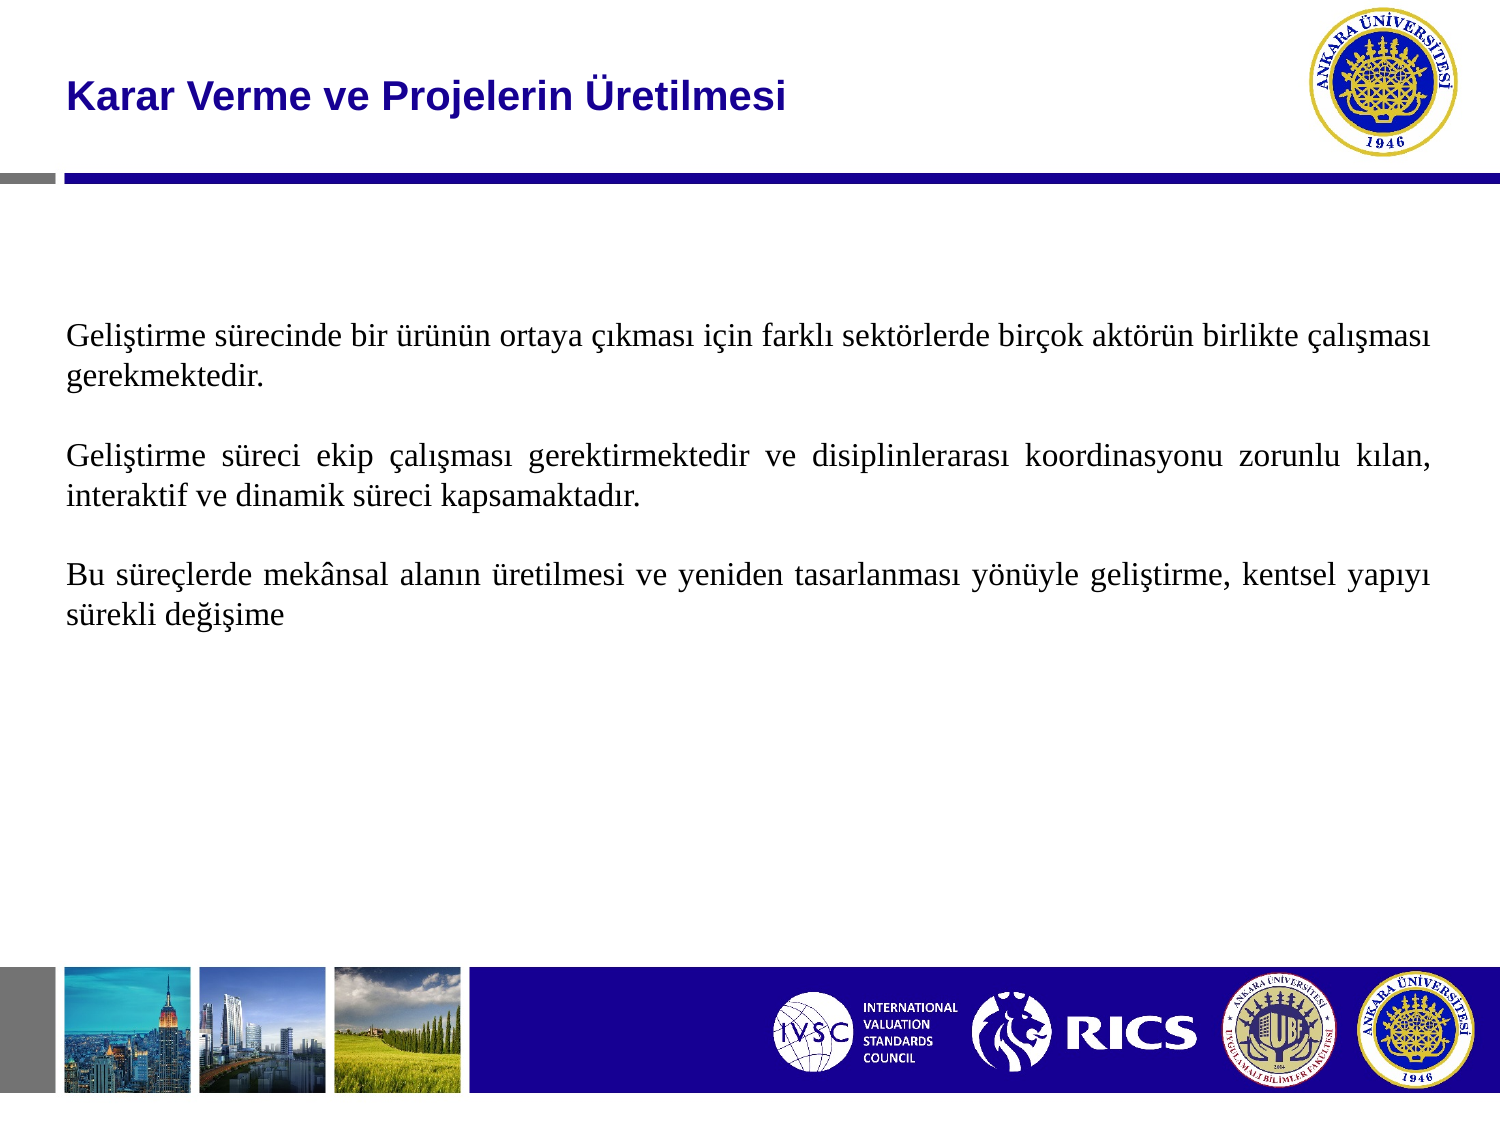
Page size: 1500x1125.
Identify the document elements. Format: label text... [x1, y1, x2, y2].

text_box Karar Verme ve Projelerin Üretilmesi [51, 66, 1449, 172]
text_box Geliştirme sürecinde bir ürünün ortaya çıkması için farklı sektörlerde birçok aktörün birlikte çalışması gerekmektedir. Geliştirme süreci ekip çalışması gerektirmektedir ve disiplinlerarası koordinasyonu zorunlu kılan, interaktif ve dinamik süreci kapsamaktadır. Bu süreçlerde mekânsal alanın üretilmesi ve yeniden tasarlanması yönüyle geliştirme, kentsel yapıyı sürekli değişime [51, 305, 1449, 720]
picture [0, 0, 1500, 1125]
